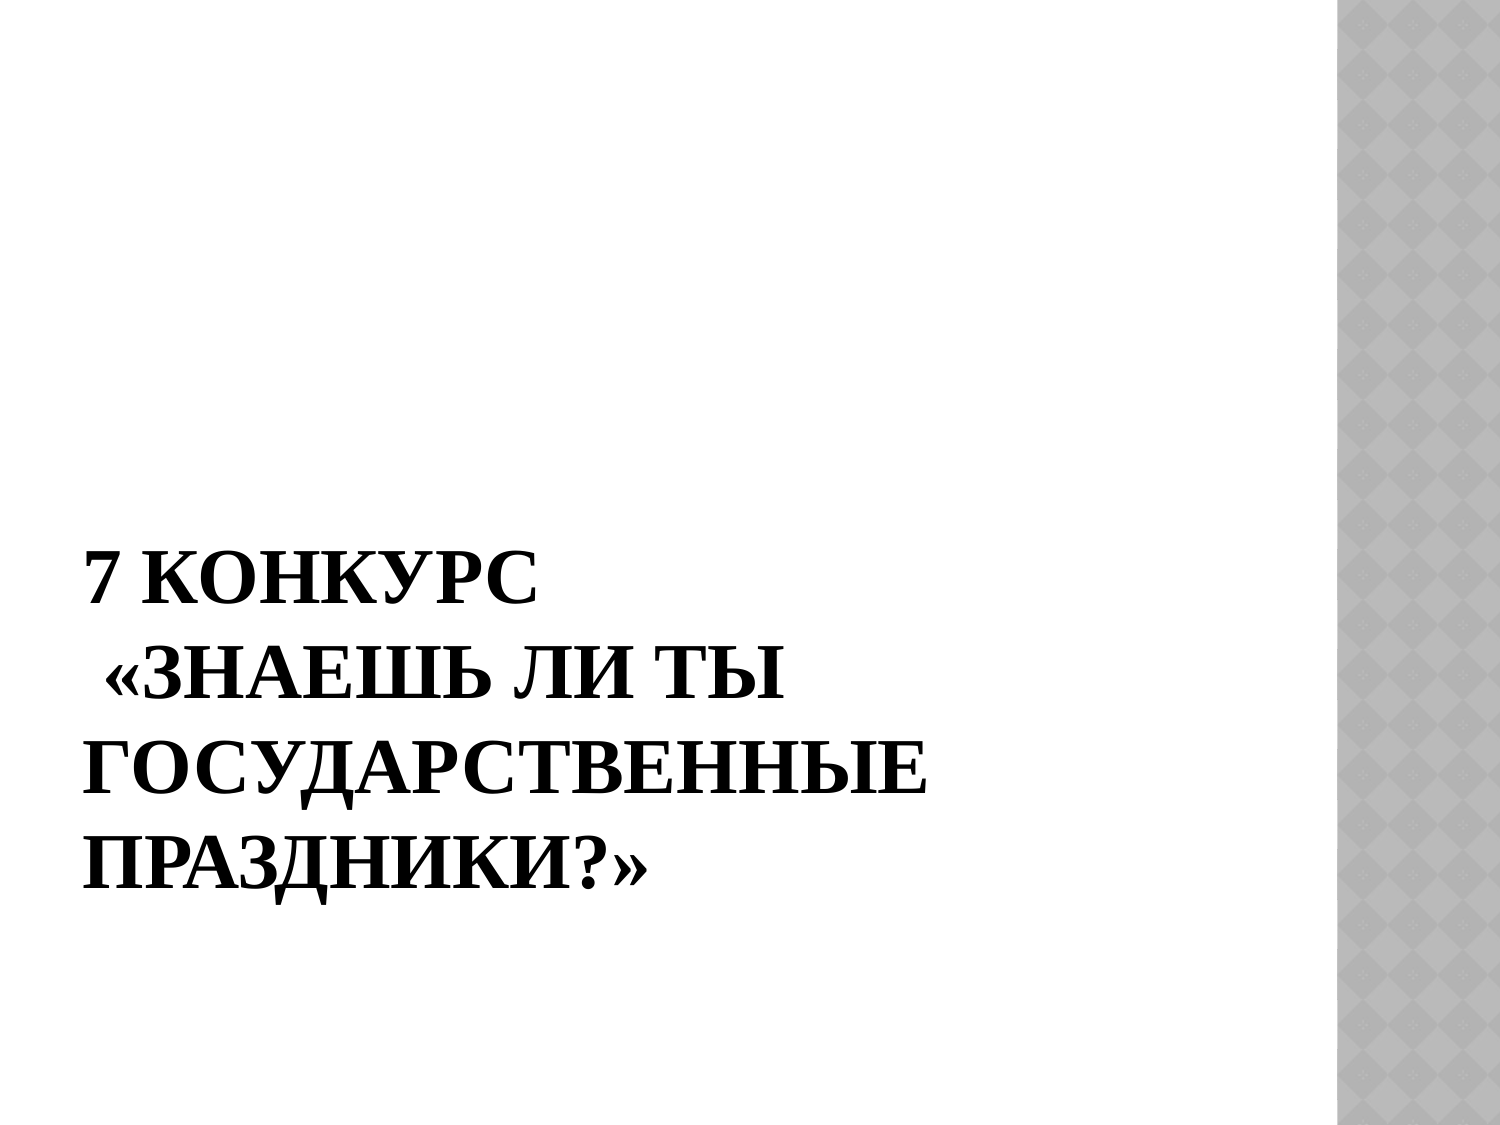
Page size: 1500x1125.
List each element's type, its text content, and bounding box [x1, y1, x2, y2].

title 7 конкурс «Знаешь ли ты государственные праздники?» [75, 45, 1425, 1000]
